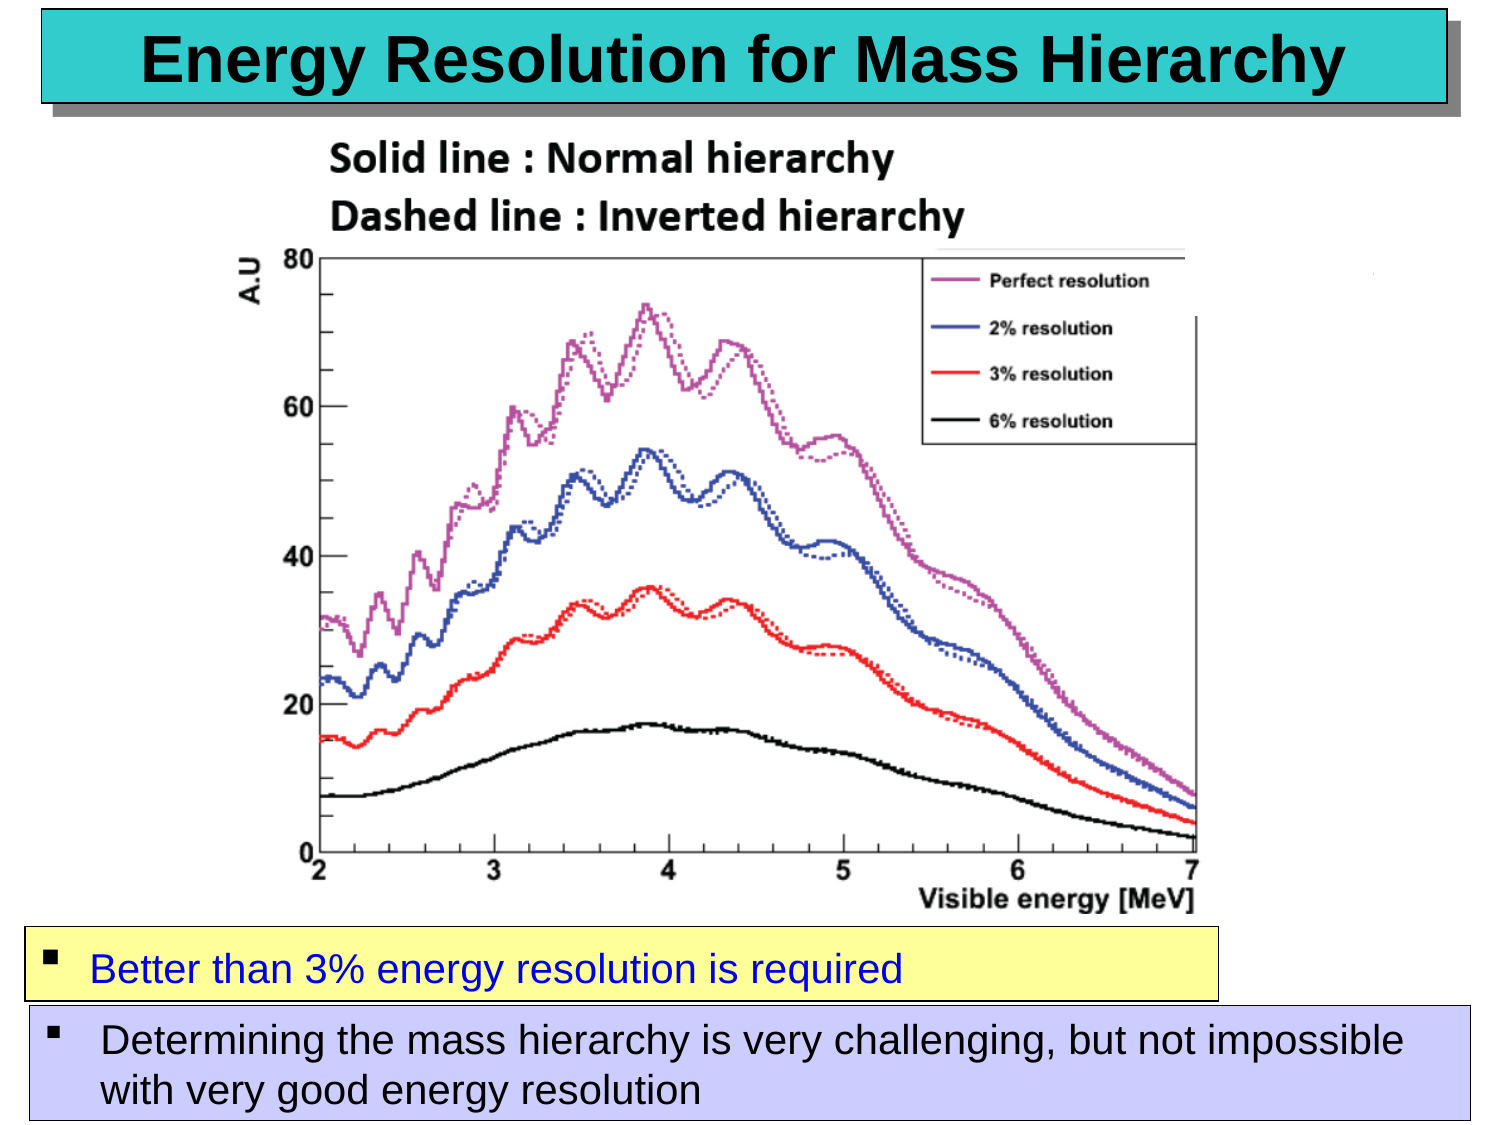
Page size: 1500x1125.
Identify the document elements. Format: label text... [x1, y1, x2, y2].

text_box Better than 3% energy resolution is required [25, 926, 1219, 1001]
picture [147, 120, 1394, 914]
text_box Energy Resolution for Mass Hierarchy [41, 8, 1447, 104]
text_box Determining the mass hierarchy is very challenging, but not impossible with very good energy resolution [29, 1005, 1471, 1121]
